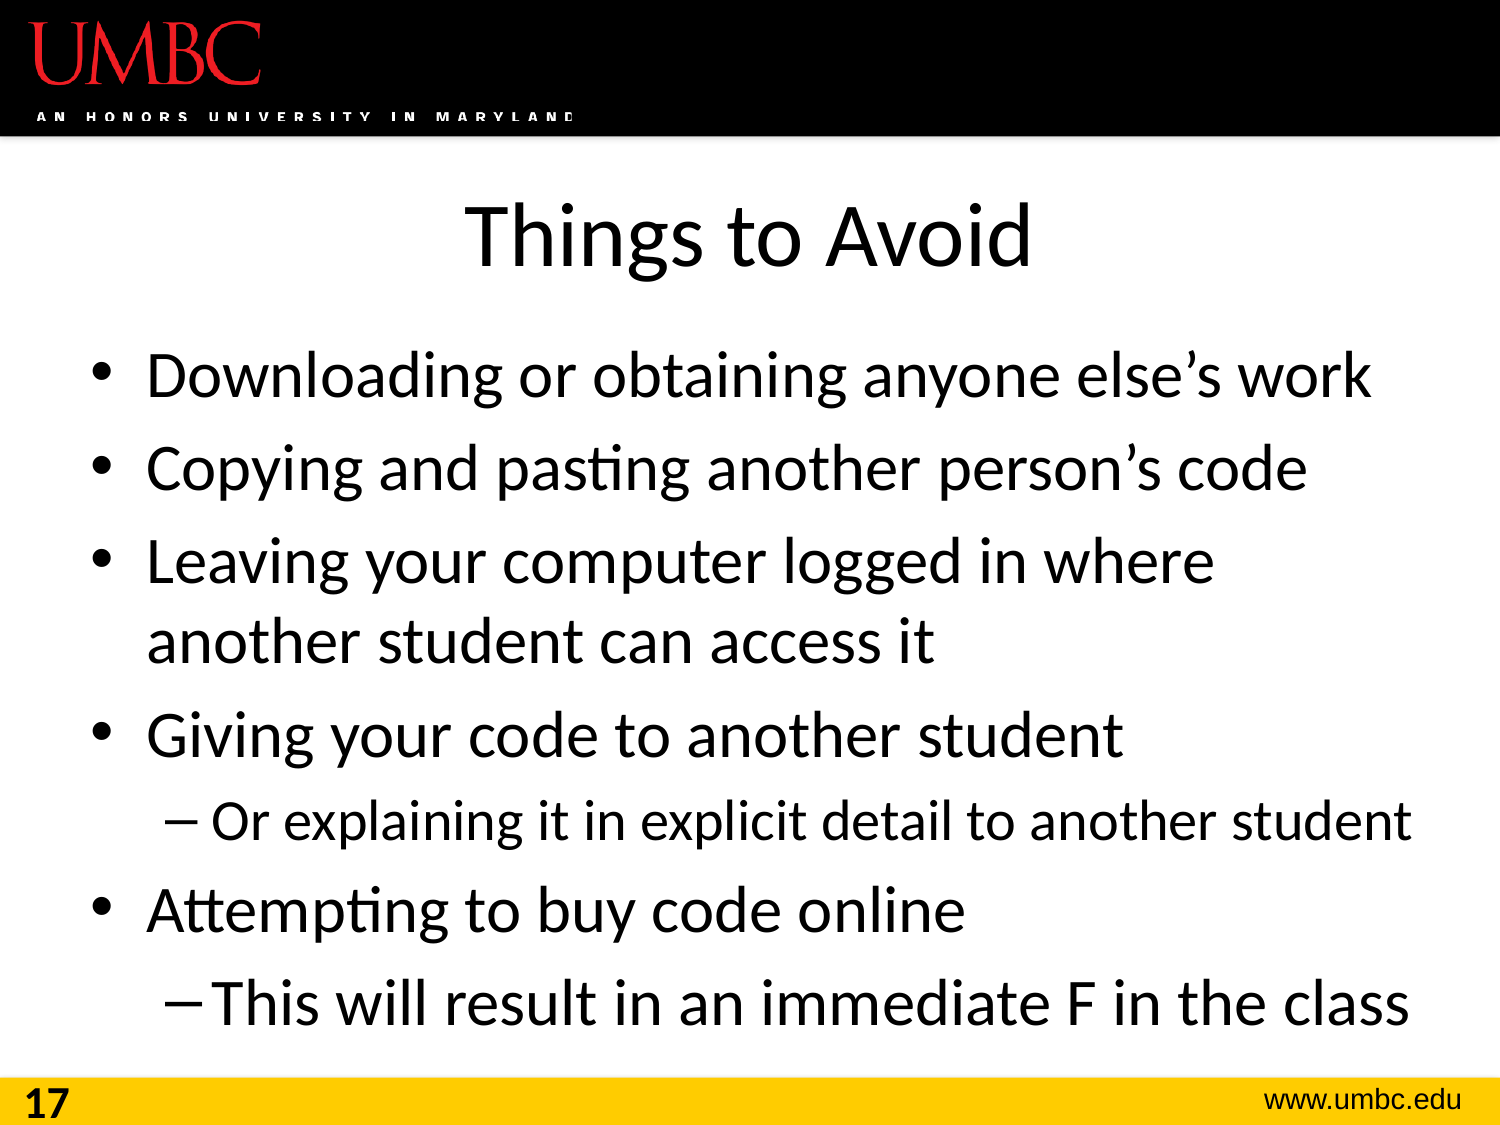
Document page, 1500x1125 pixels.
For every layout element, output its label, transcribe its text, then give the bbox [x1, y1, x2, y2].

title Things to Avoid [75, 136, 1425, 323]
slide_number 17 [0, 1065, 94, 1125]
list Downloading or obtaining anyone else’s work Copying and pasting another person’s code Leaving your computer logged in where another student can access it Giving your code to another student Or explaining it in explicit detail to another student Attempting to buy code online This will result in an immediate F in the class [75, 323, 1450, 1005]
